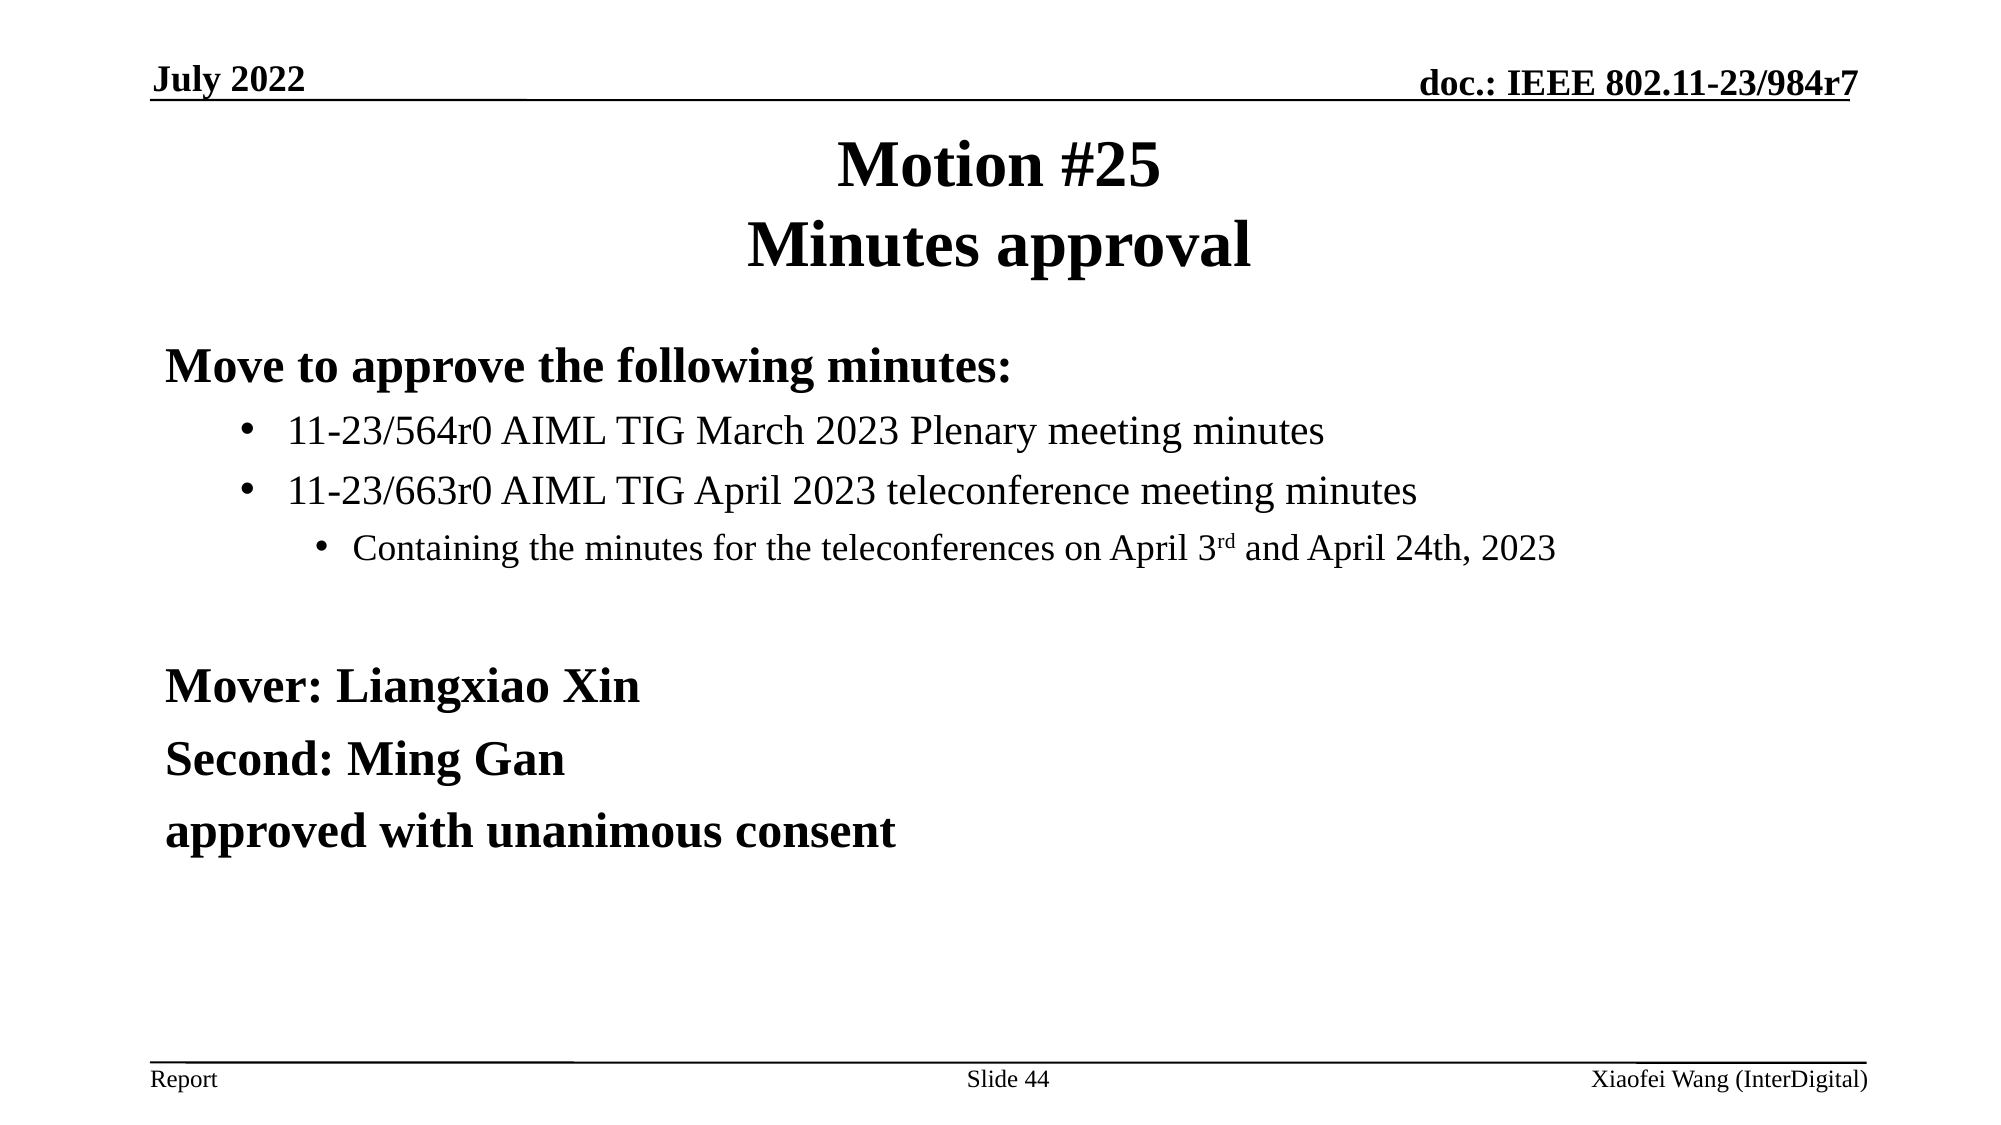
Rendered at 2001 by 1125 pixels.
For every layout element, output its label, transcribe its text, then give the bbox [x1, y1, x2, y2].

title Motion #25 Minutes approval [149, 112, 1850, 288]
slide_number Slide 44 [950, 1061, 1067, 1123]
footer Xiaofei Wang (InterDigital) [1171, 1061, 1869, 1093]
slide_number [152, 54, 563, 100]
list Move to approve the following minutes: 11-23/564r0 AIML TIG March 2023 Plenary meeting minutes 11-23/663r0 AIML TIG April 2023 teleconference meeting minutes Containing the minutes for the teleconferences on April 3rd and April 24th, 2023 Mover: Liangxiao Xin Second: Ming Gan approved with unanimous consent [149, 324, 1850, 1000]
